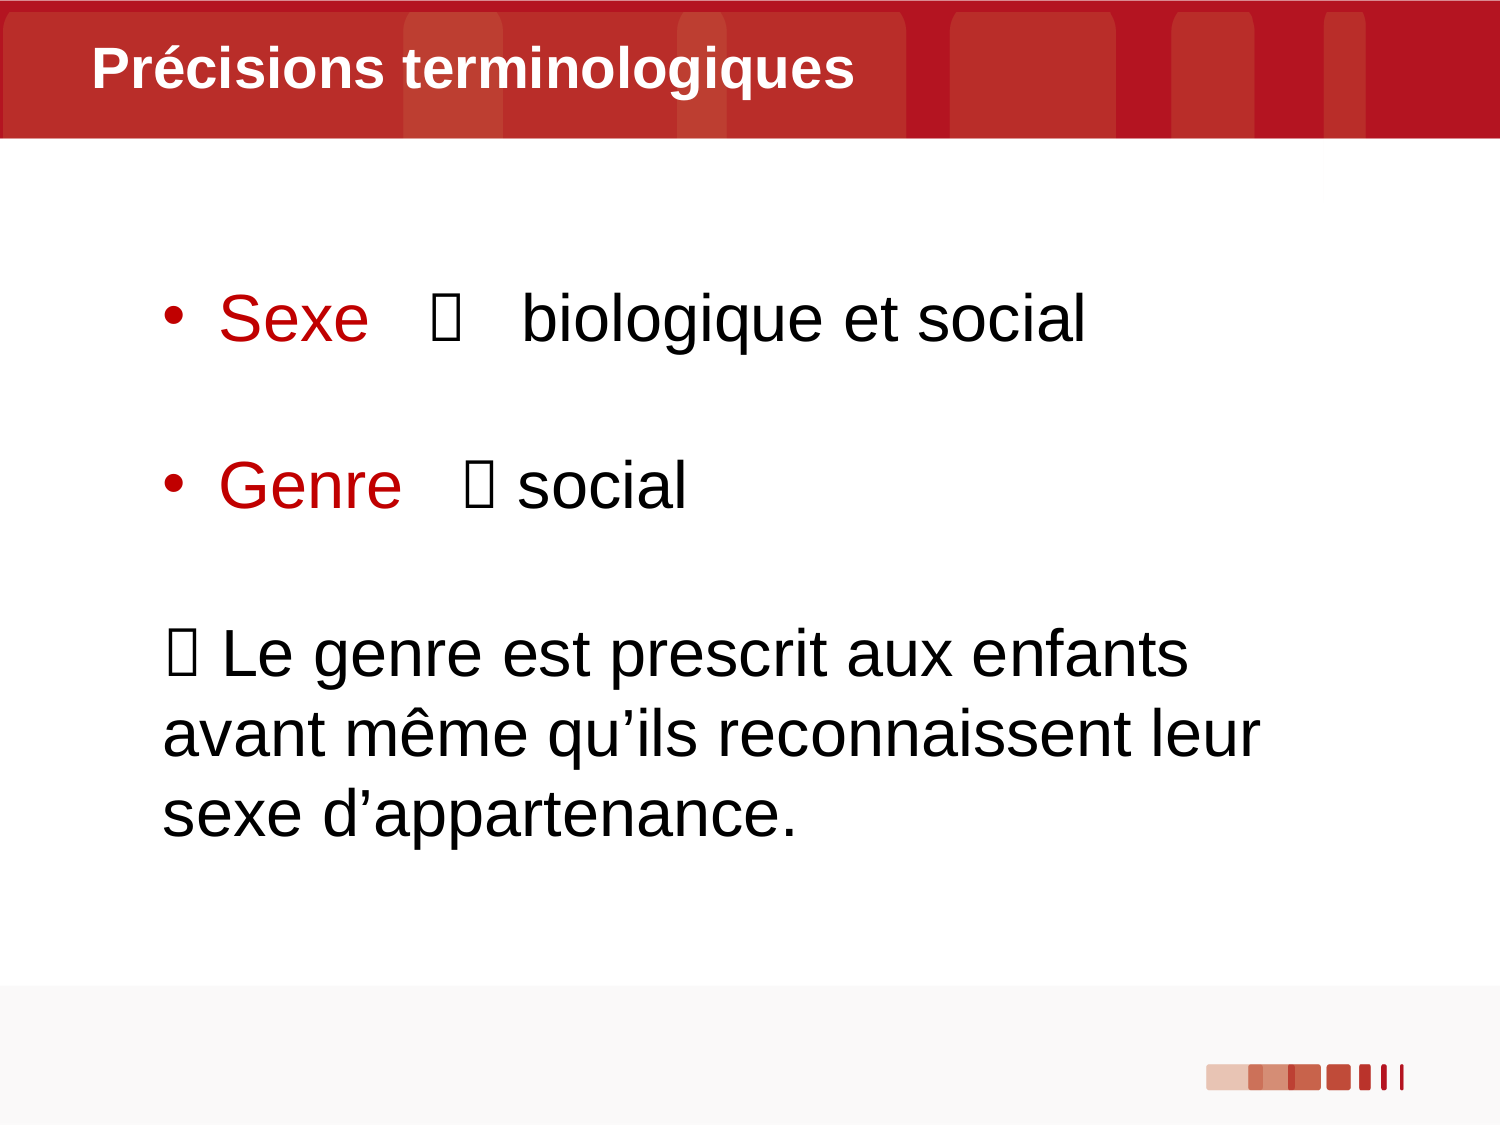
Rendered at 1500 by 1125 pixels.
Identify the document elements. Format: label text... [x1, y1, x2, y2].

picture [0, 0, 1500, 1125]
title Précisions terminologiques [76, 0, 1427, 160]
list Sexe  biologique et social Genre  social  Le genre est prescrit aux enfants avant même qu’ils reconnaissent leur sexe d’appartenance. [147, 267, 1365, 964]
